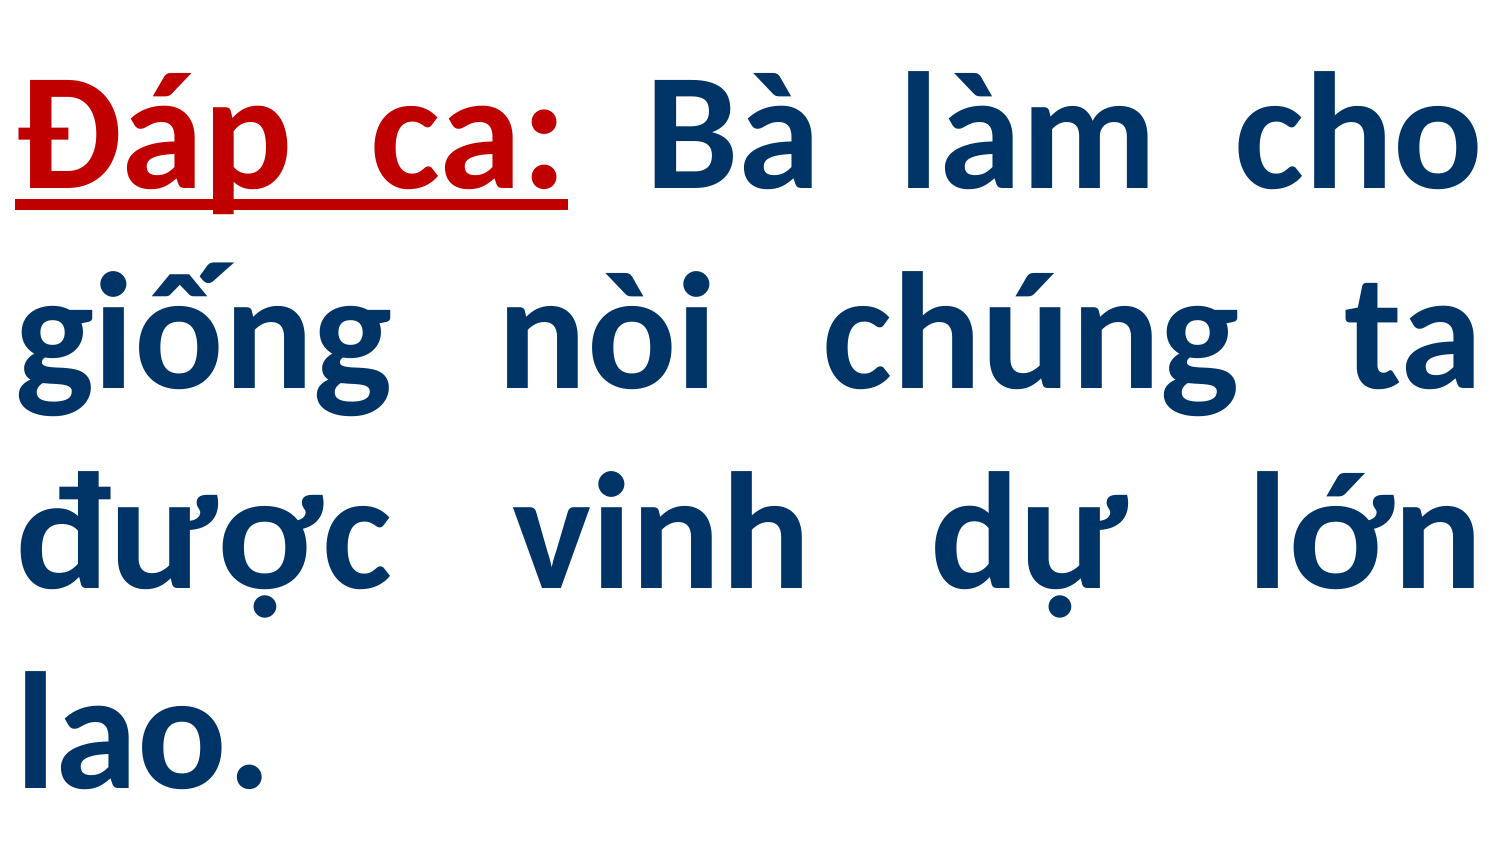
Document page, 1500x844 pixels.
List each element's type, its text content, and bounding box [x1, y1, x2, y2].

title Đáp ca: Bà làm cho giống nòi chúng ta được vinh dự lớn lao. [0, 0, 1500, 844]
